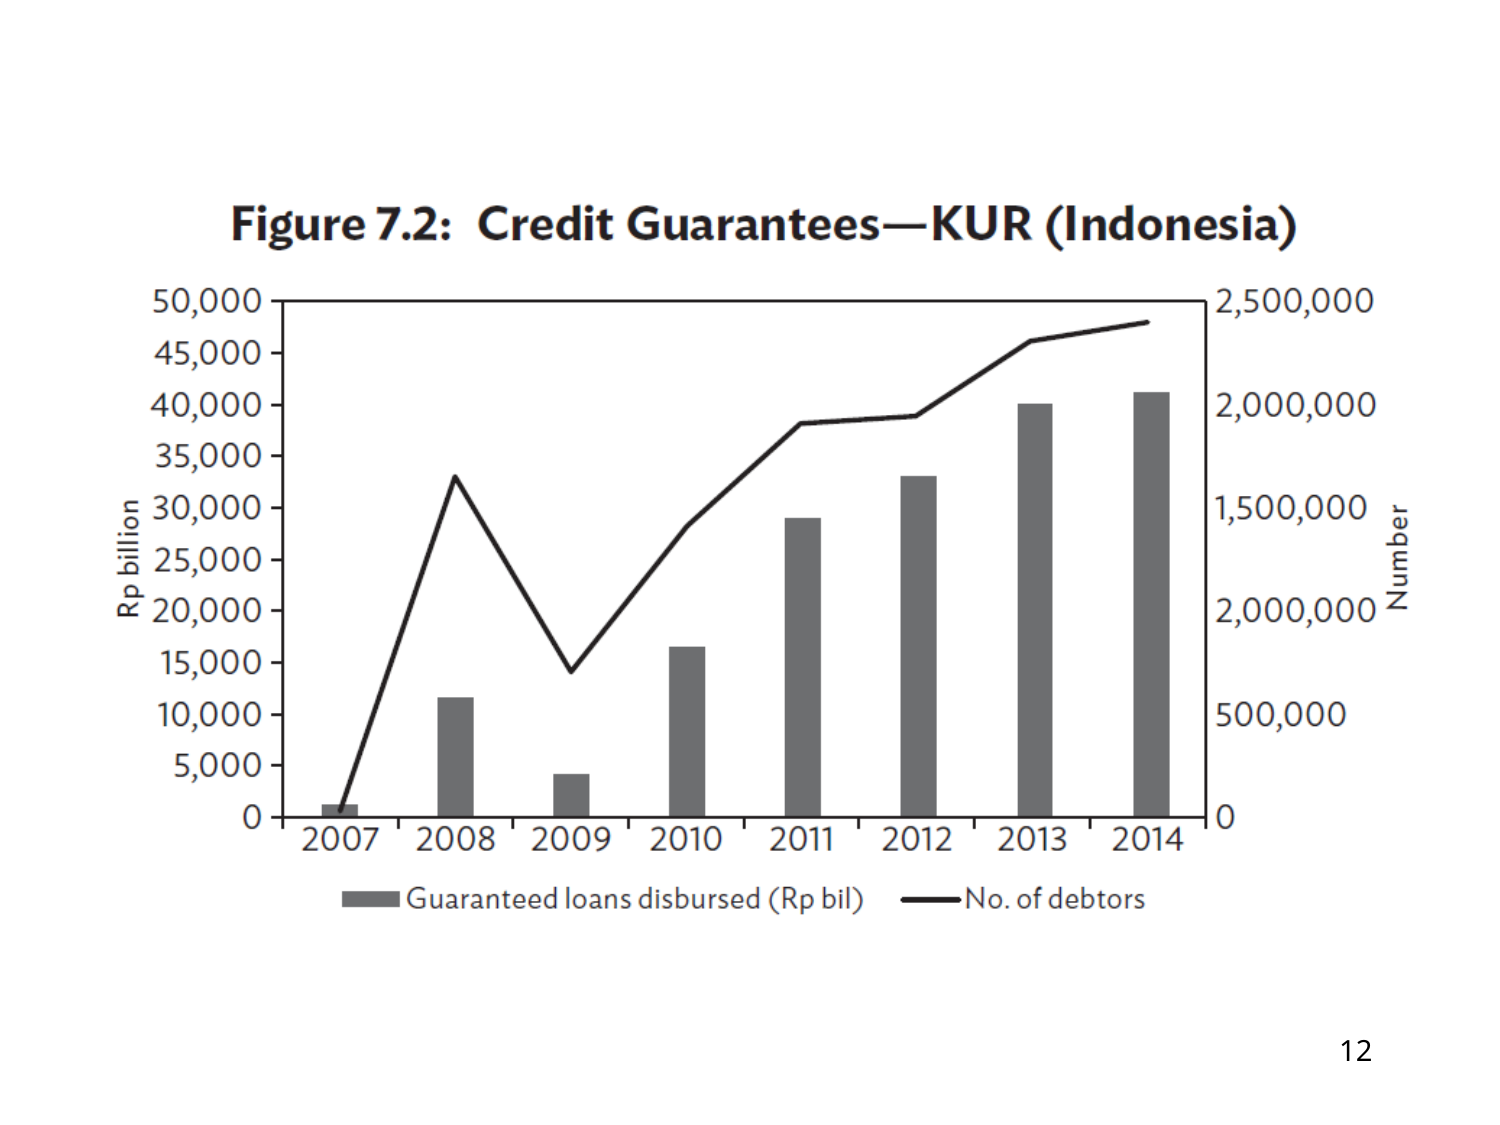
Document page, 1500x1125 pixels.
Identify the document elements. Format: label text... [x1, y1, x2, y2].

slide_number 12 [1074, 1024, 1388, 1101]
picture [63, 184, 1437, 941]
